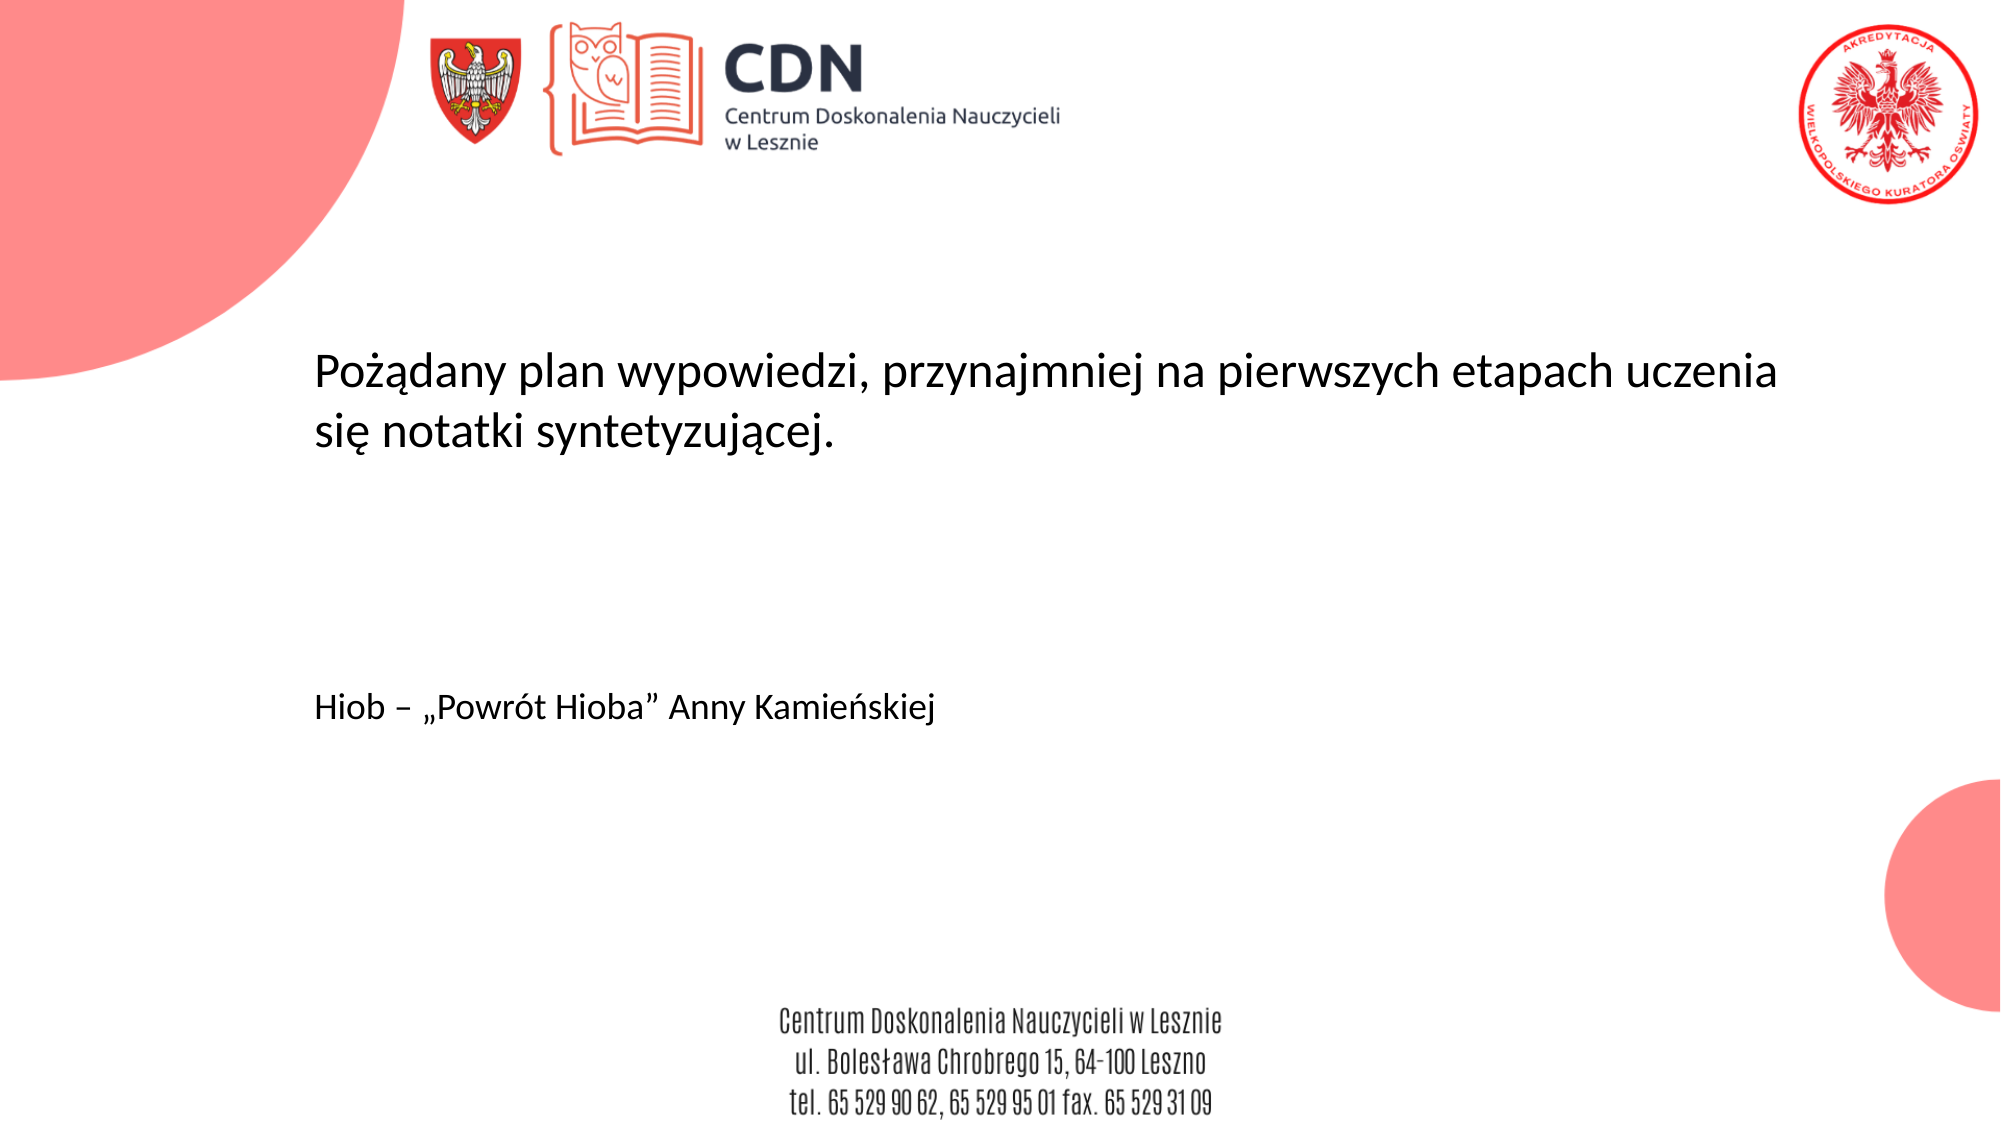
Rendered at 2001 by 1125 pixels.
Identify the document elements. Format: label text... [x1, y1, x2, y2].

picture [0, 0, 2001, 1125]
text_box Pożądany plan wypowiedzi, przynajmniej na pierwszych etapach uczenia się notatki syntetyzującej. Hiob – „Powrót Hioba” Anny Kamieńskiej [299, 285, 1833, 960]
